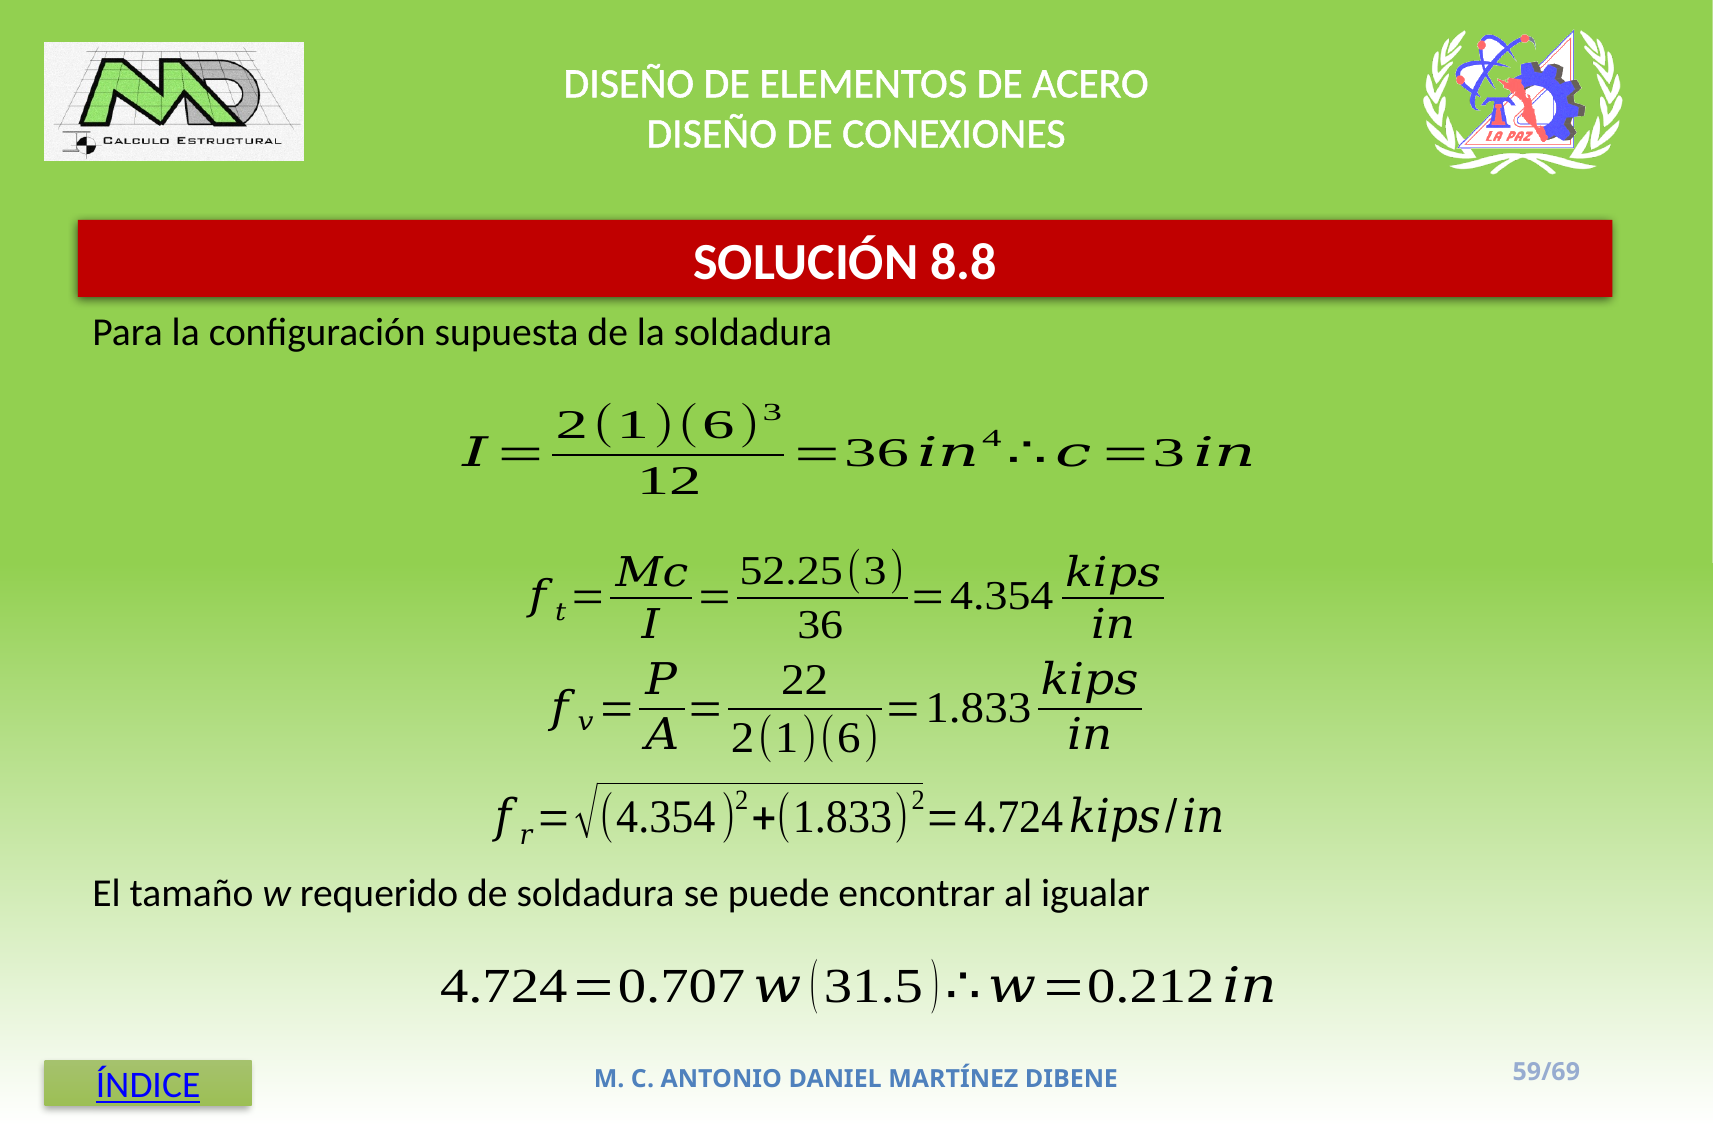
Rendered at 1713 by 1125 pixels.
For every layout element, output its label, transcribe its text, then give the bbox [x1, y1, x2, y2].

slide_number 59/69 [1209, 1042, 1595, 1103]
text_box ÍNDICE [44, 1060, 252, 1106]
picture [44, 42, 304, 161]
text_box Para la configuración supuesta de la soldadura [77, 298, 1460, 406]
picture [1411, 19, 1634, 184]
text_box DISEÑO DE ELEMENTOS DE ACERO DISEÑO DE CONEXIONES [283, 48, 1430, 213]
text_box SOLUCIÓN 8.8 [77, 219, 1613, 297]
text_box M. C. ANTONIO DANIEL MARTÍNEZ DIBENE [0, 1048, 1713, 1106]
